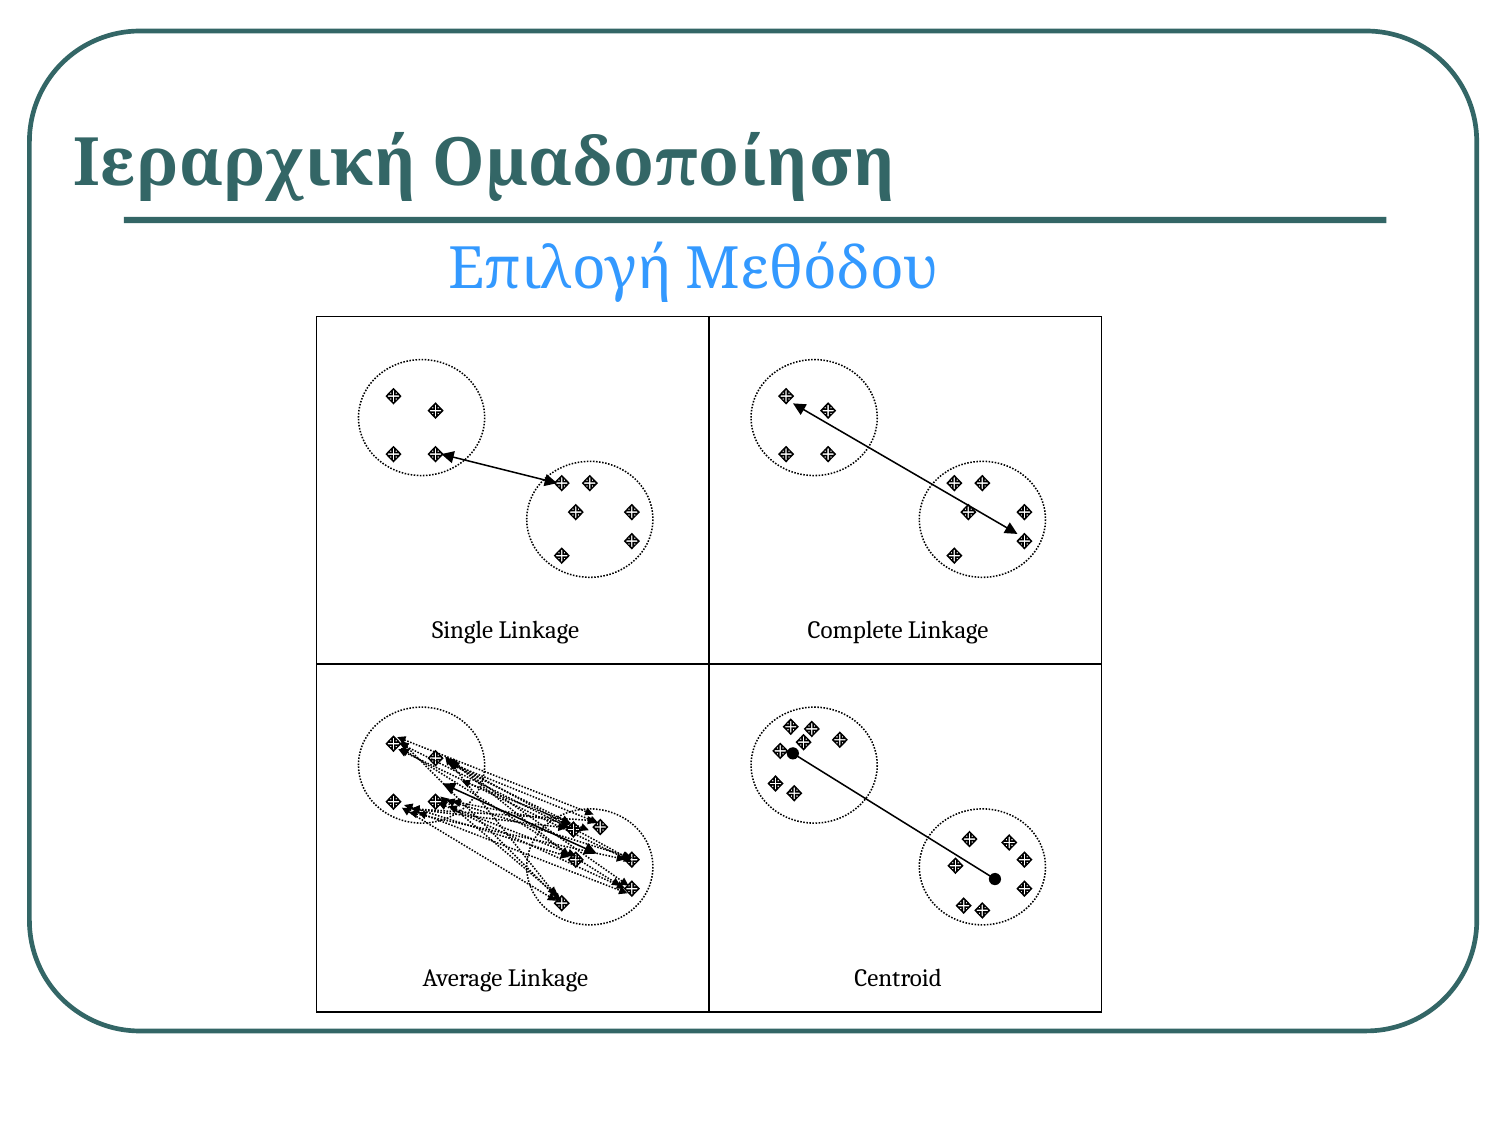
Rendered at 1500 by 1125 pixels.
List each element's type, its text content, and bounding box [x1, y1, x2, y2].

title Ιεραρχική Ομαδοποίηση [58, 81, 1424, 207]
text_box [316, 316, 1102, 1013]
text_box Επιλογή Μεθόδου [410, 222, 977, 308]
